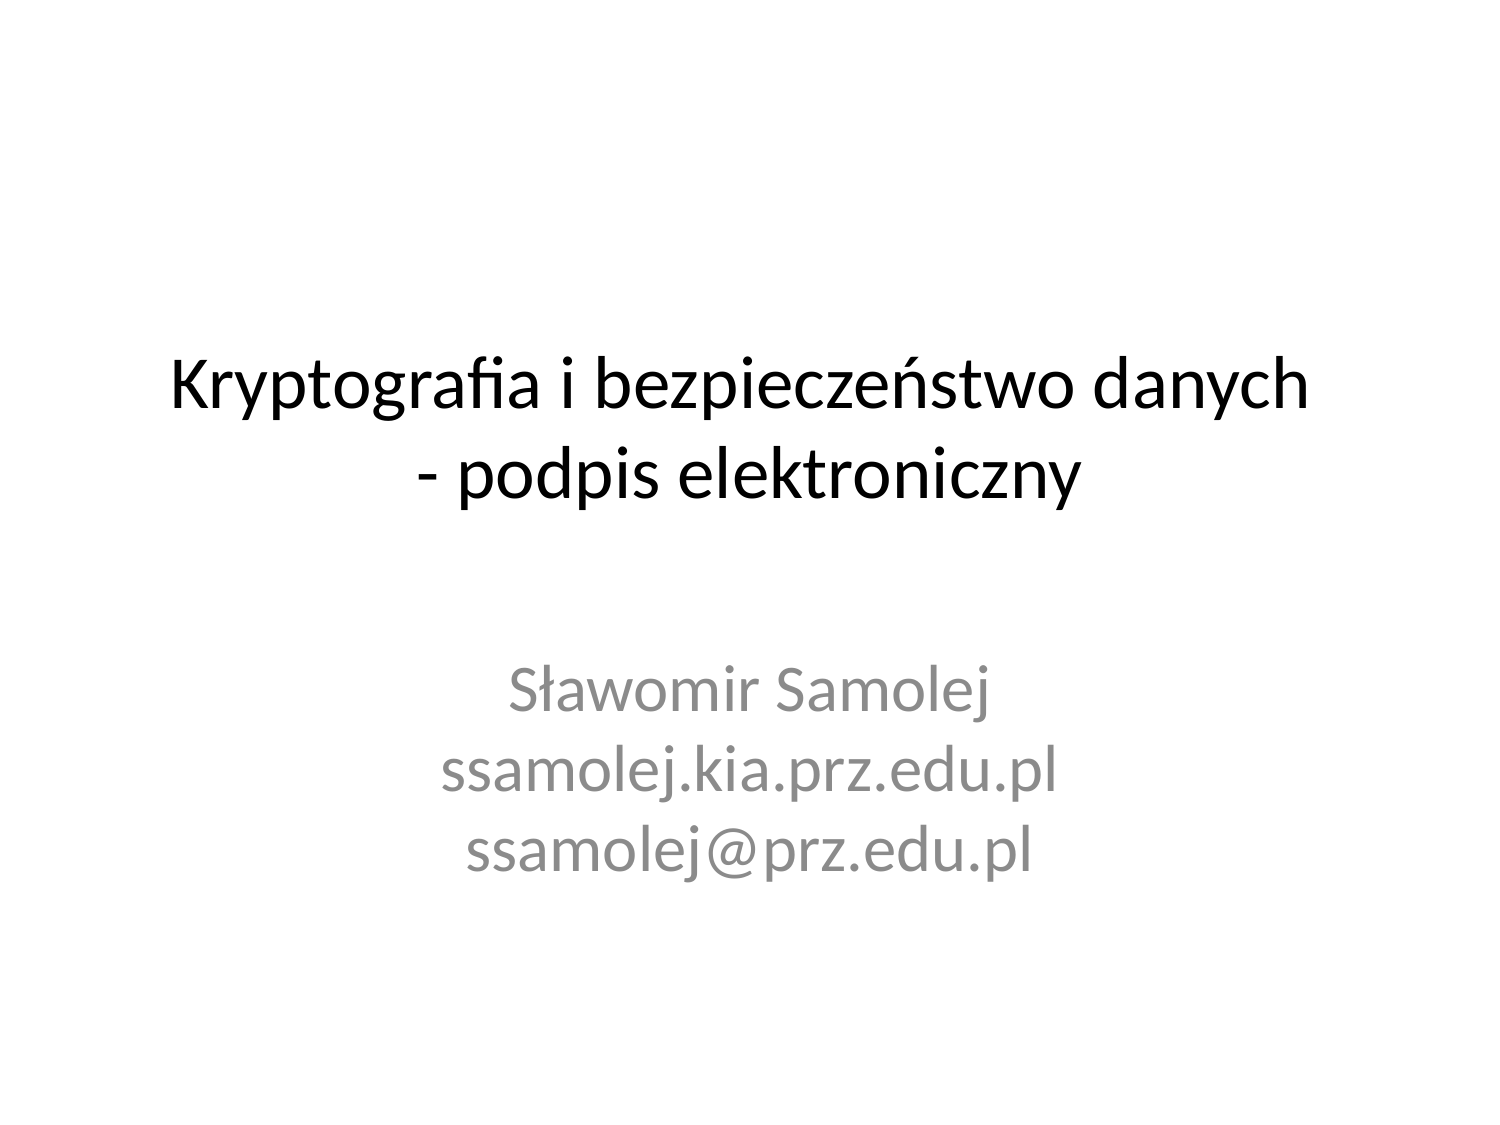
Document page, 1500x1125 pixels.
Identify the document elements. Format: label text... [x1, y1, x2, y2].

subtitle Sławomir Samolej ssamolej.kia.prz.edu.pl ssamolej@prz.edu.pl [225, 637, 1275, 925]
title Kryptografia i bezpieczeństwo danych - podpis elektroniczny [112, 302, 1388, 544]
